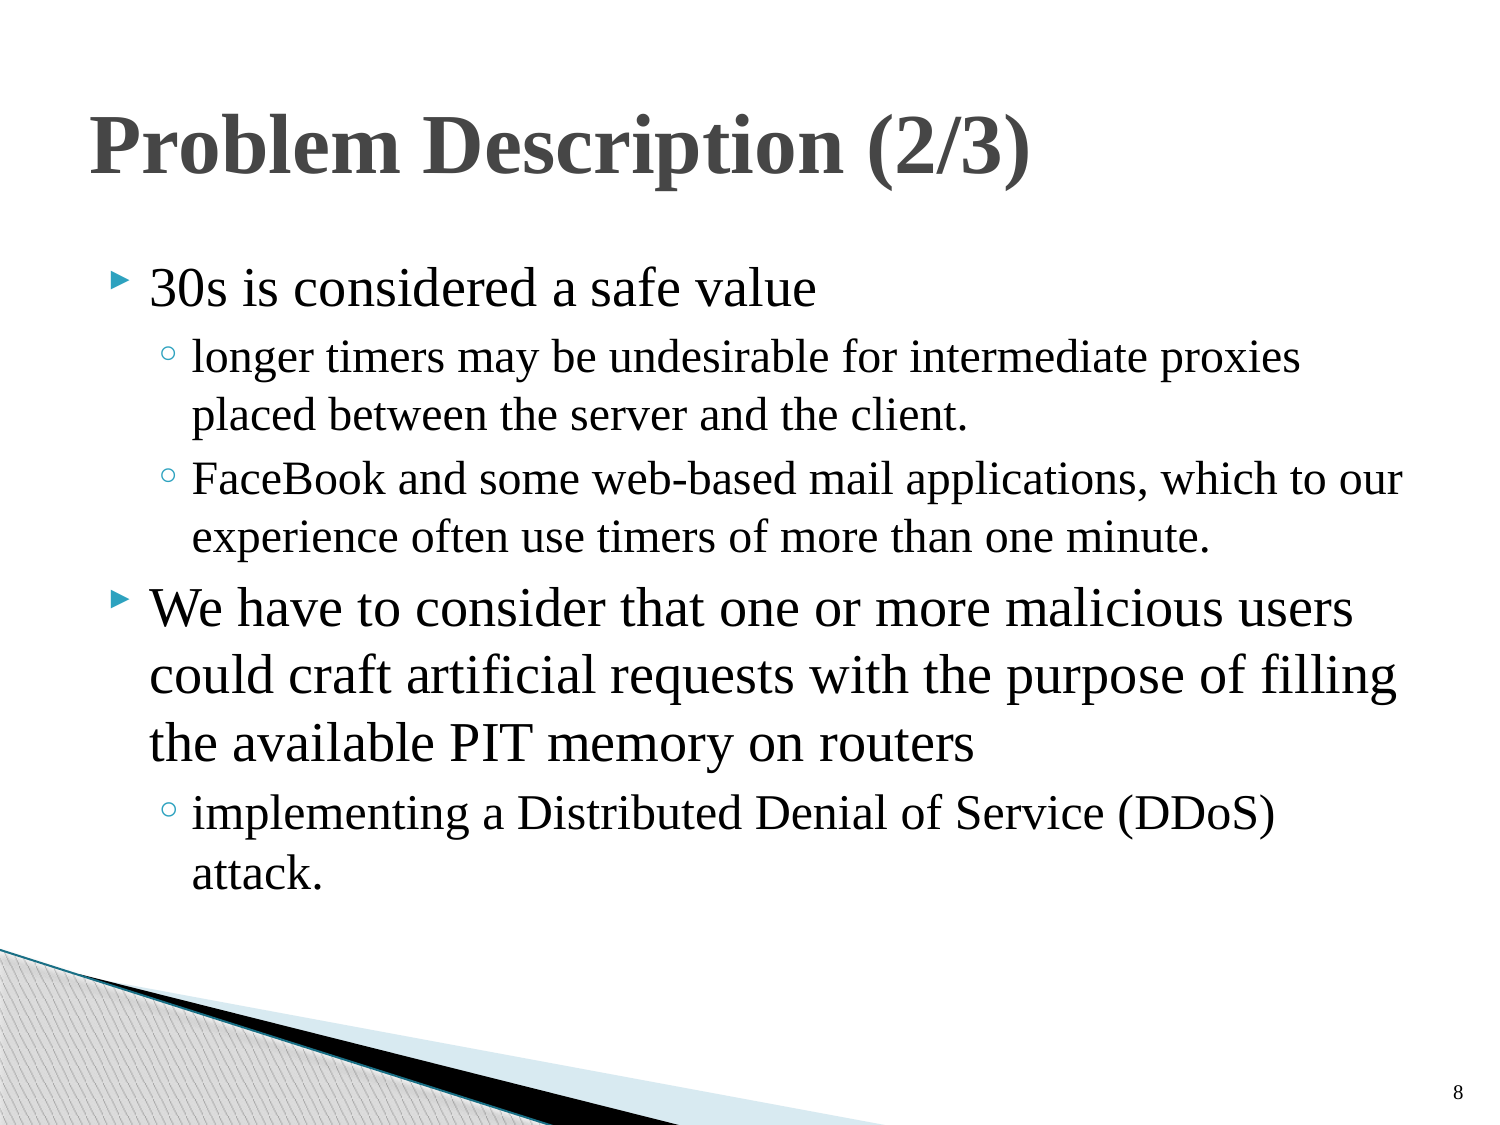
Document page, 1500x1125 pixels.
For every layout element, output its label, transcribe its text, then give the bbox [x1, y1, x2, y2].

slide_number 8 [1418, 1051, 1479, 1112]
list 30s is considered a safe value longer timers may be undesirable for intermediate proxies placed between the server and the client. FaceBook and some web-based mail applications, which to our experience often use timers of more than one minute. We have to consider that one or more malicious users could craft artificial requests with the purpose of filling the available PIT memory on routers implementing a Distributed Denial of Service (DDoS) attack. [75, 243, 1425, 986]
title Problem Description (2/3) [75, 45, 1425, 233]
